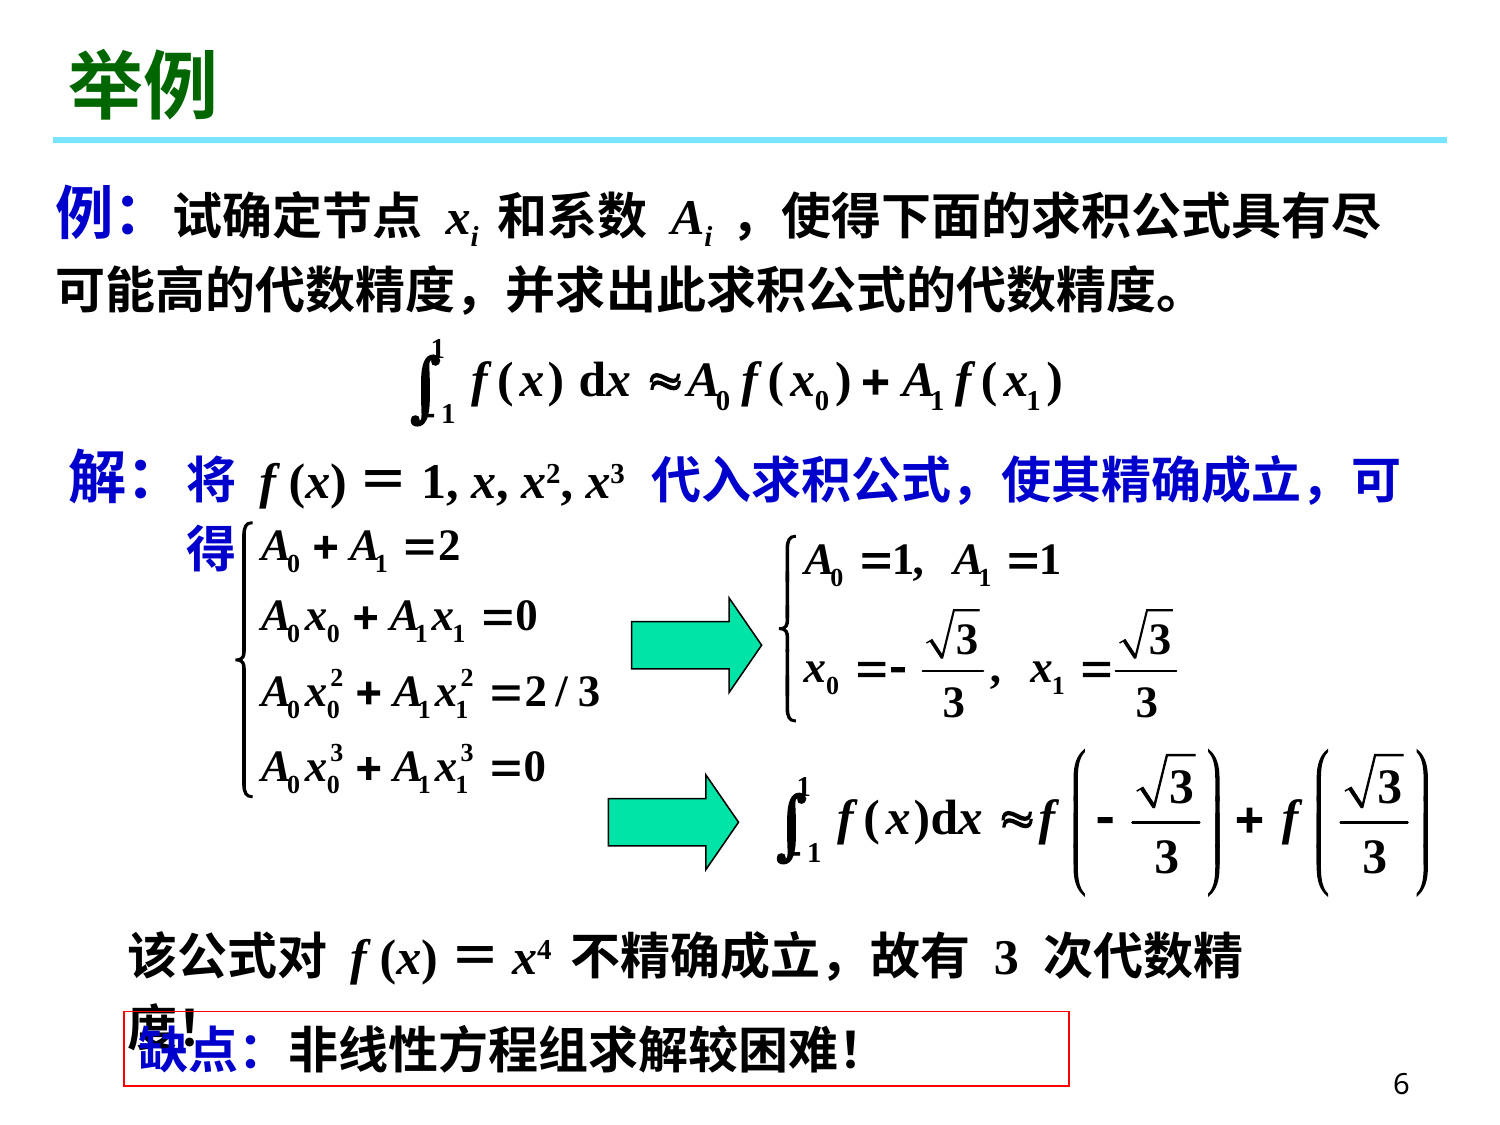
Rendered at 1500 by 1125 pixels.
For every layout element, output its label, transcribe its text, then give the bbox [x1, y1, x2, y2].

slide_number 6 [1112, 1037, 1425, 1113]
text_box 该公式对 f (x)＝x4 不精确成立，故有 3 次代数精度！ [112, 904, 1317, 1064]
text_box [53, 432, 1436, 806]
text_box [395, 326, 1070, 432]
text_box 例：试确定节点 xi 和系数 Ai ，使得下面的求积公式具有尽可能高的代数精度，并求出此求积公式的代数精度。 [41, 160, 1400, 326]
title 举例 [53, 0, 929, 137]
text_box 缺点：非线性方程组求解较困难！ [123, 1011, 1069, 1087]
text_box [608, 527, 1444, 905]
